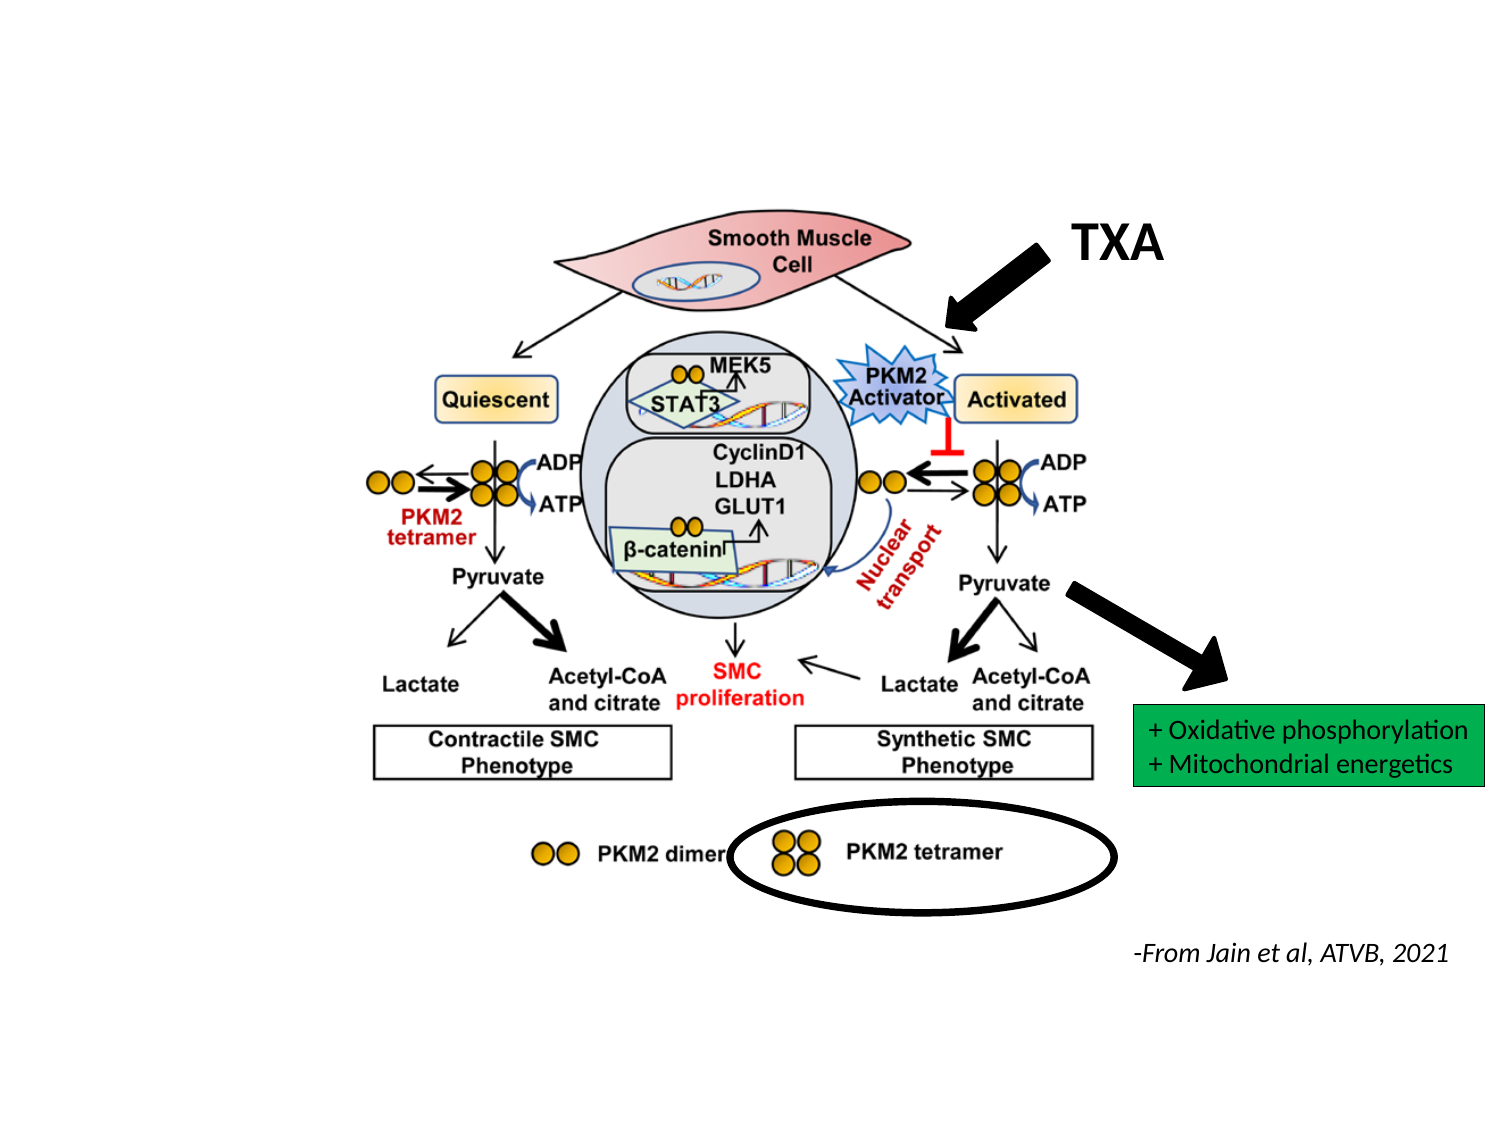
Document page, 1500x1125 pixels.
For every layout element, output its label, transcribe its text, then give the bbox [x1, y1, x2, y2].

text_box [793, 902, 1052, 917]
text_box TXA [1103, 196, 1180, 280]
text_box [1103, 597, 1228, 692]
picture [357, 176, 1099, 894]
text_box -From Jain et al, ATVB, 2021 [1118, 927, 1465, 976]
text_box + Oxidative phosphorylation + Mitochondrial energetics [1133, 704, 1485, 787]
text_box [1103, 833, 1118, 881]
